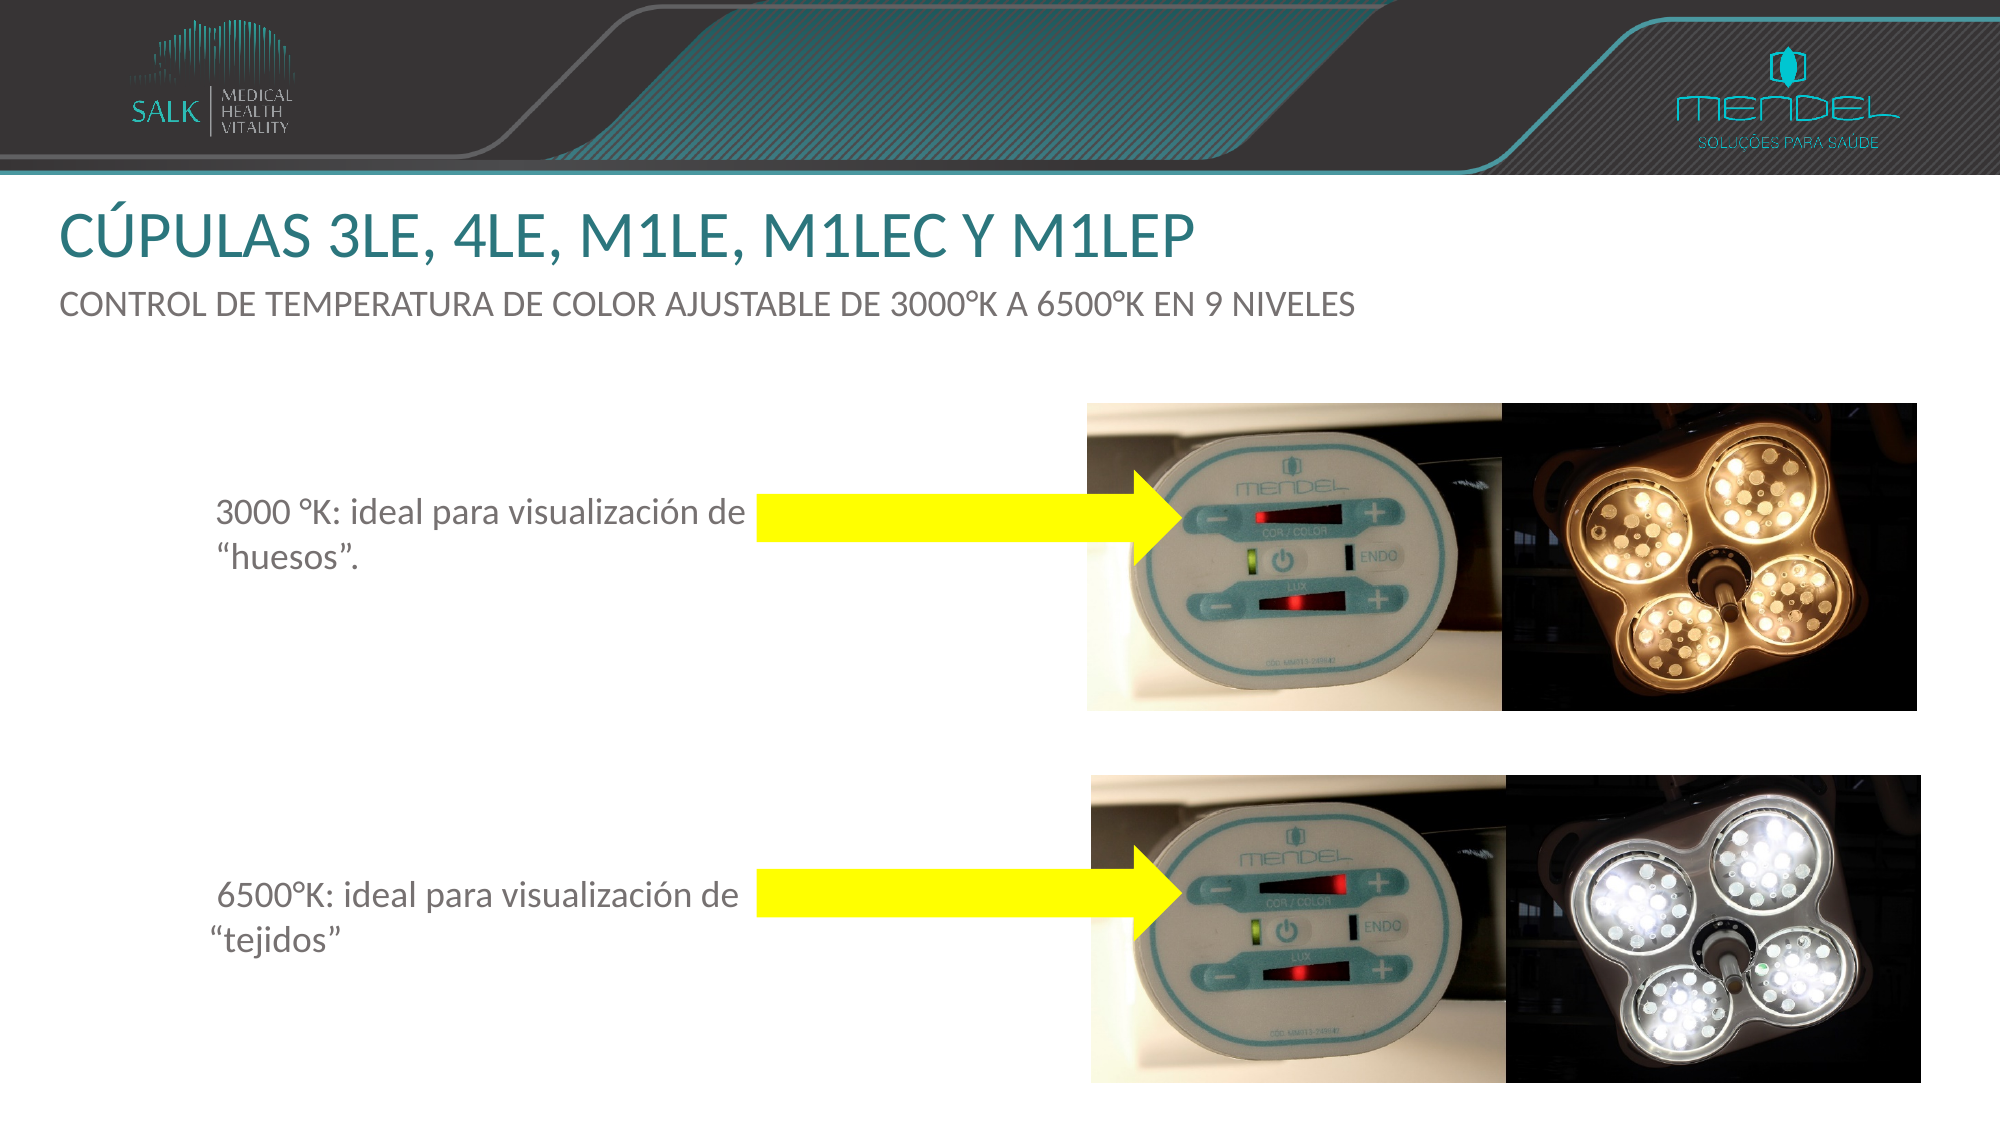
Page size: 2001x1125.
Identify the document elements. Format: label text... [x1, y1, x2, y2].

text_box [863, 867, 1091, 919]
text_box CONTROL DE TEMPERATURA DE COLOR AJUSTABLE DE 3000°K A 6500°K EN 9 NIVELES [44, 271, 1540, 331]
text_box CÚPULAS 3LE, 4LE, M1LE, M1LEC Y M1LEP [44, 192, 1373, 271]
text_box [857, 492, 1087, 544]
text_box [0, 0, 2000, 175]
picture [1087, 403, 1917, 711]
picture [1091, 775, 1921, 1083]
text_box 6500°K: ideal para visualización de “tejidos” [193, 817, 863, 968]
text_box 3000 °K: ideal para visualización de “huesos”. [200, 479, 857, 585]
